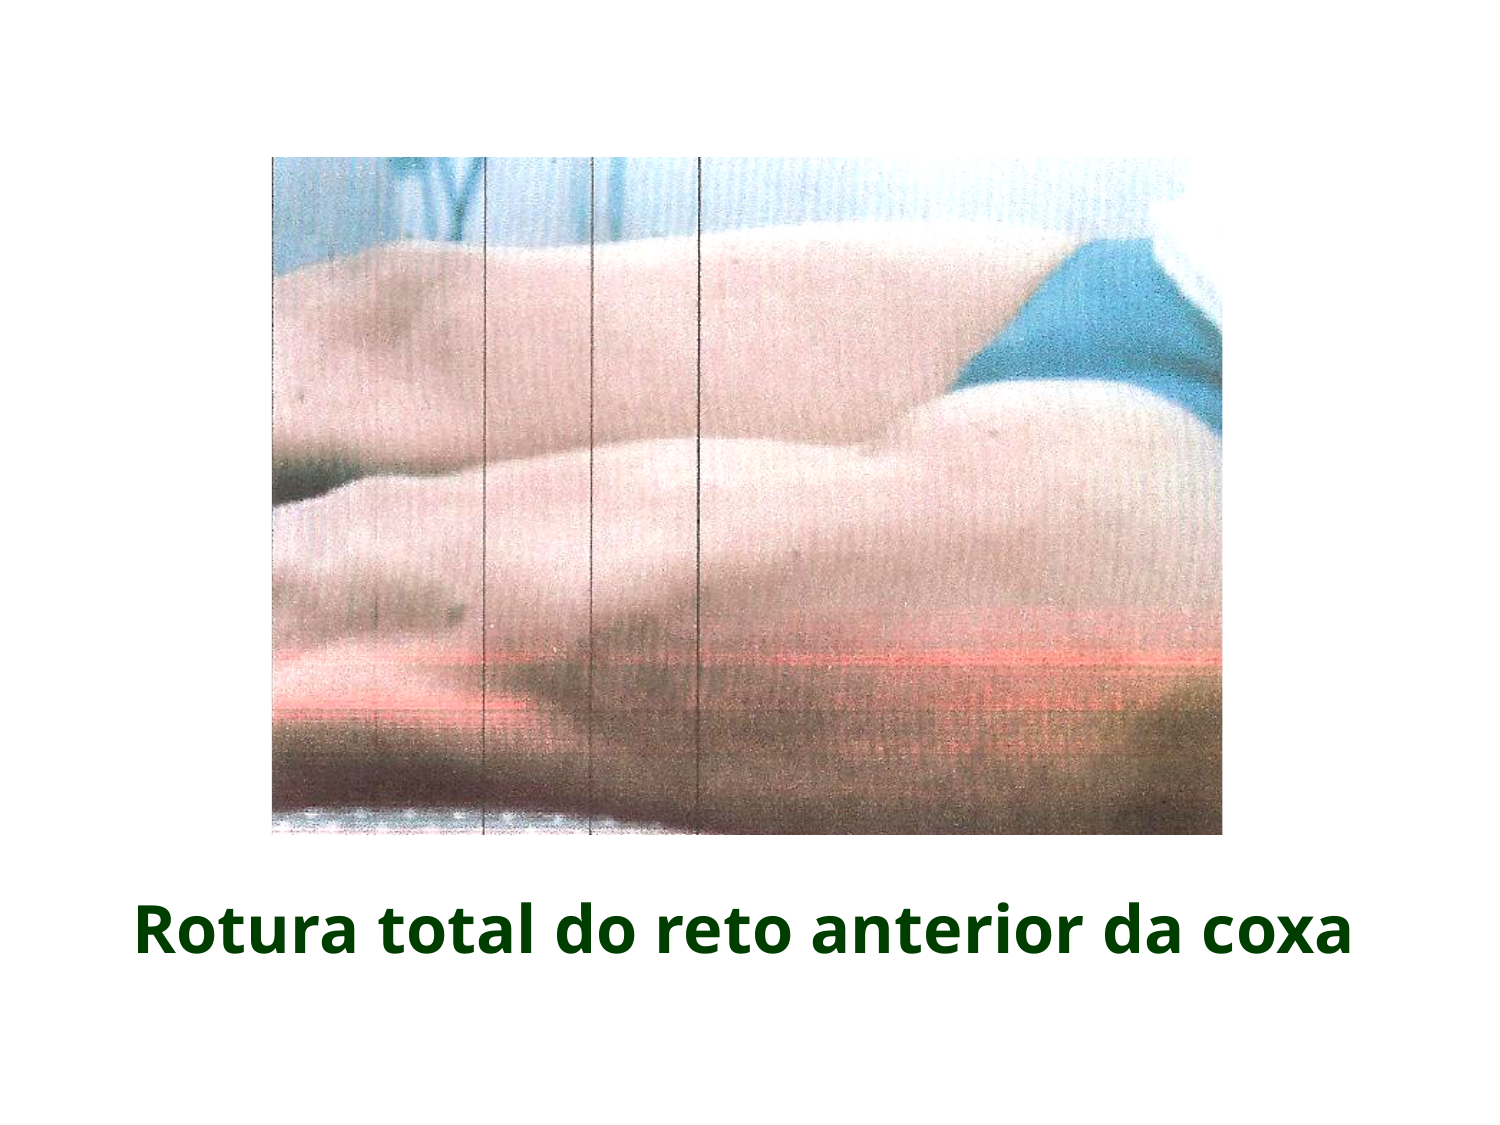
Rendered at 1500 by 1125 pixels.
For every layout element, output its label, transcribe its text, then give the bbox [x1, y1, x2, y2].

text_box Rotura total do reto anterior da coxa [76, 879, 1412, 975]
picture [271, 156, 1223, 835]
